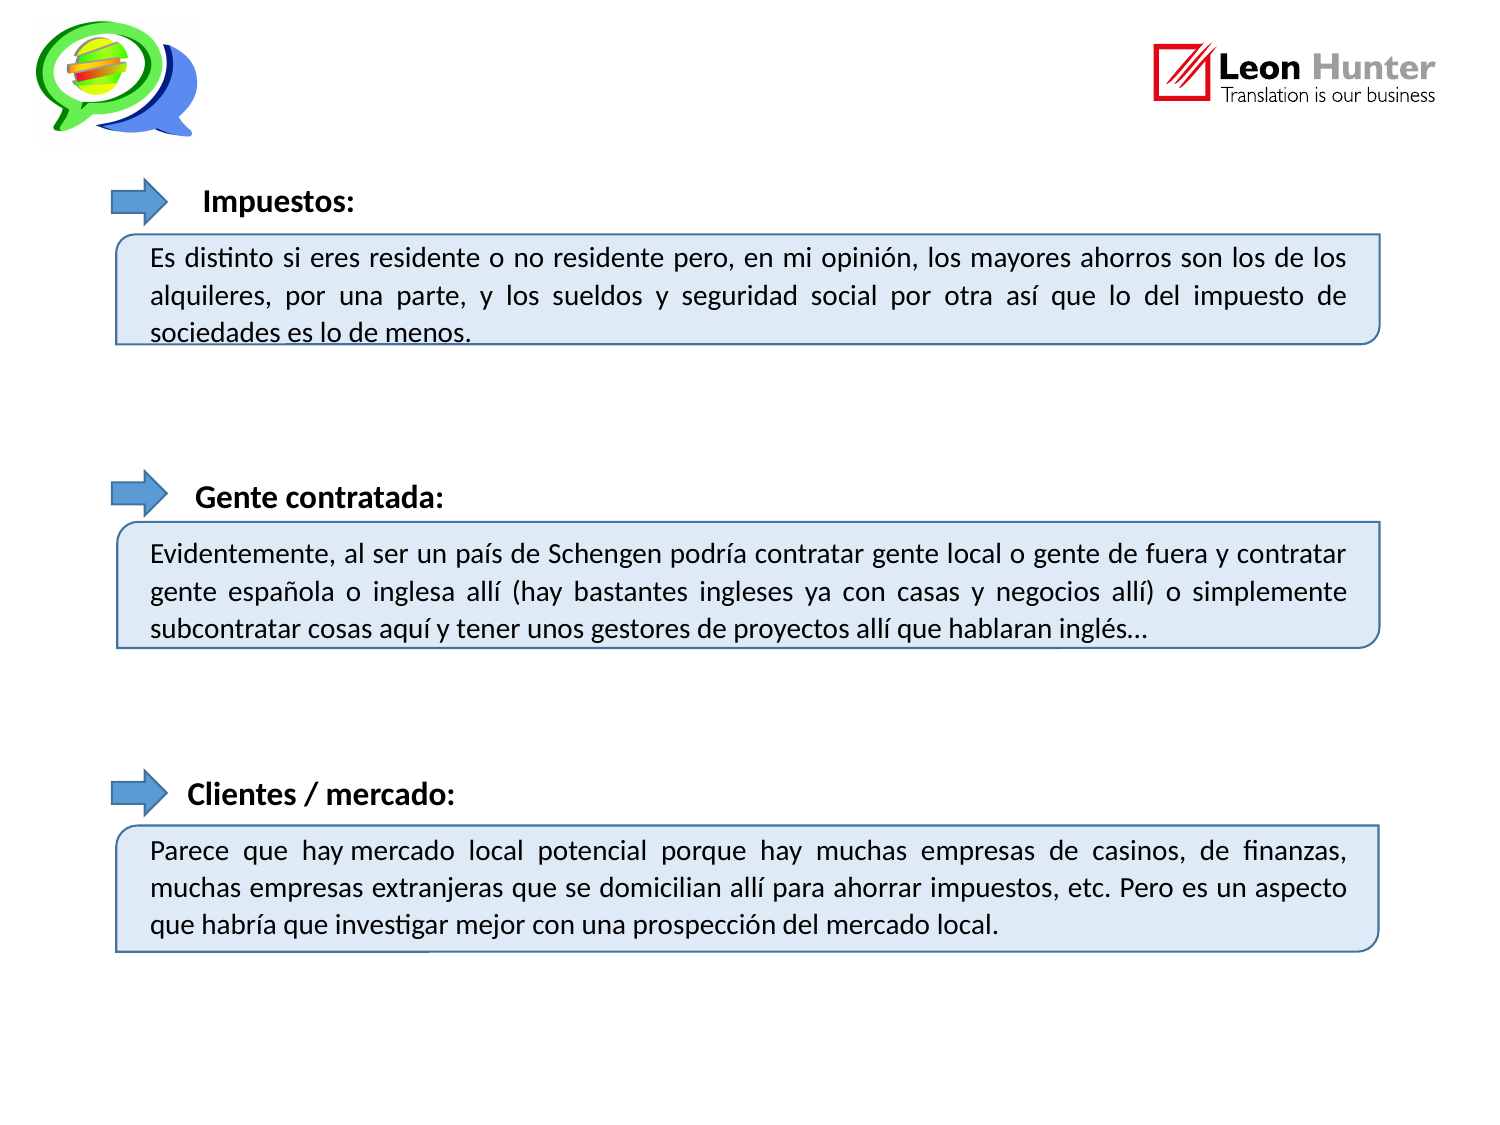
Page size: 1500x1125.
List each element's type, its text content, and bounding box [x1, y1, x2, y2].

picture [1153, 42, 1436, 103]
text_box [110, 468, 169, 518]
text_box [1363, 520, 1381, 649]
text_box [115, 233, 135, 346]
text_box [110, 768, 169, 818]
text_box [115, 824, 1380, 953]
picture [36, 20, 198, 146]
text_box Impuestos: Es distinto si eres residente o no residente pero, en mi opinión, los mayores ahorros son los de los alquileres, por una parte, y los sueldos y seguridad social por otra así que lo del impuesto de sociedades es lo de menos. Gente contratada: Evidentemente, al ser un país de Schengen podría contratar gente local o gente de fuera y contratar gente española o inglesa allí (hay bastantes ingleses ya con casas y negocios allí) o simplemente subcontratar cosas aquí y tener unos gestores de proyectos allí que hablaran inglés… Clientes / mercado: Parece que hay mercado local potencial porque hay muchas empresas de casinos, de finanzas, muchas empresas extranjeras que se domicilian allí para ahorrar impuestos, etc. Pero es un aspecto que habría que investigar mejor con una prospección del mercado local. [135, 169, 1363, 948]
text_box [1363, 233, 1381, 346]
text_box [110, 177, 169, 227]
text_box [116, 521, 135, 650]
